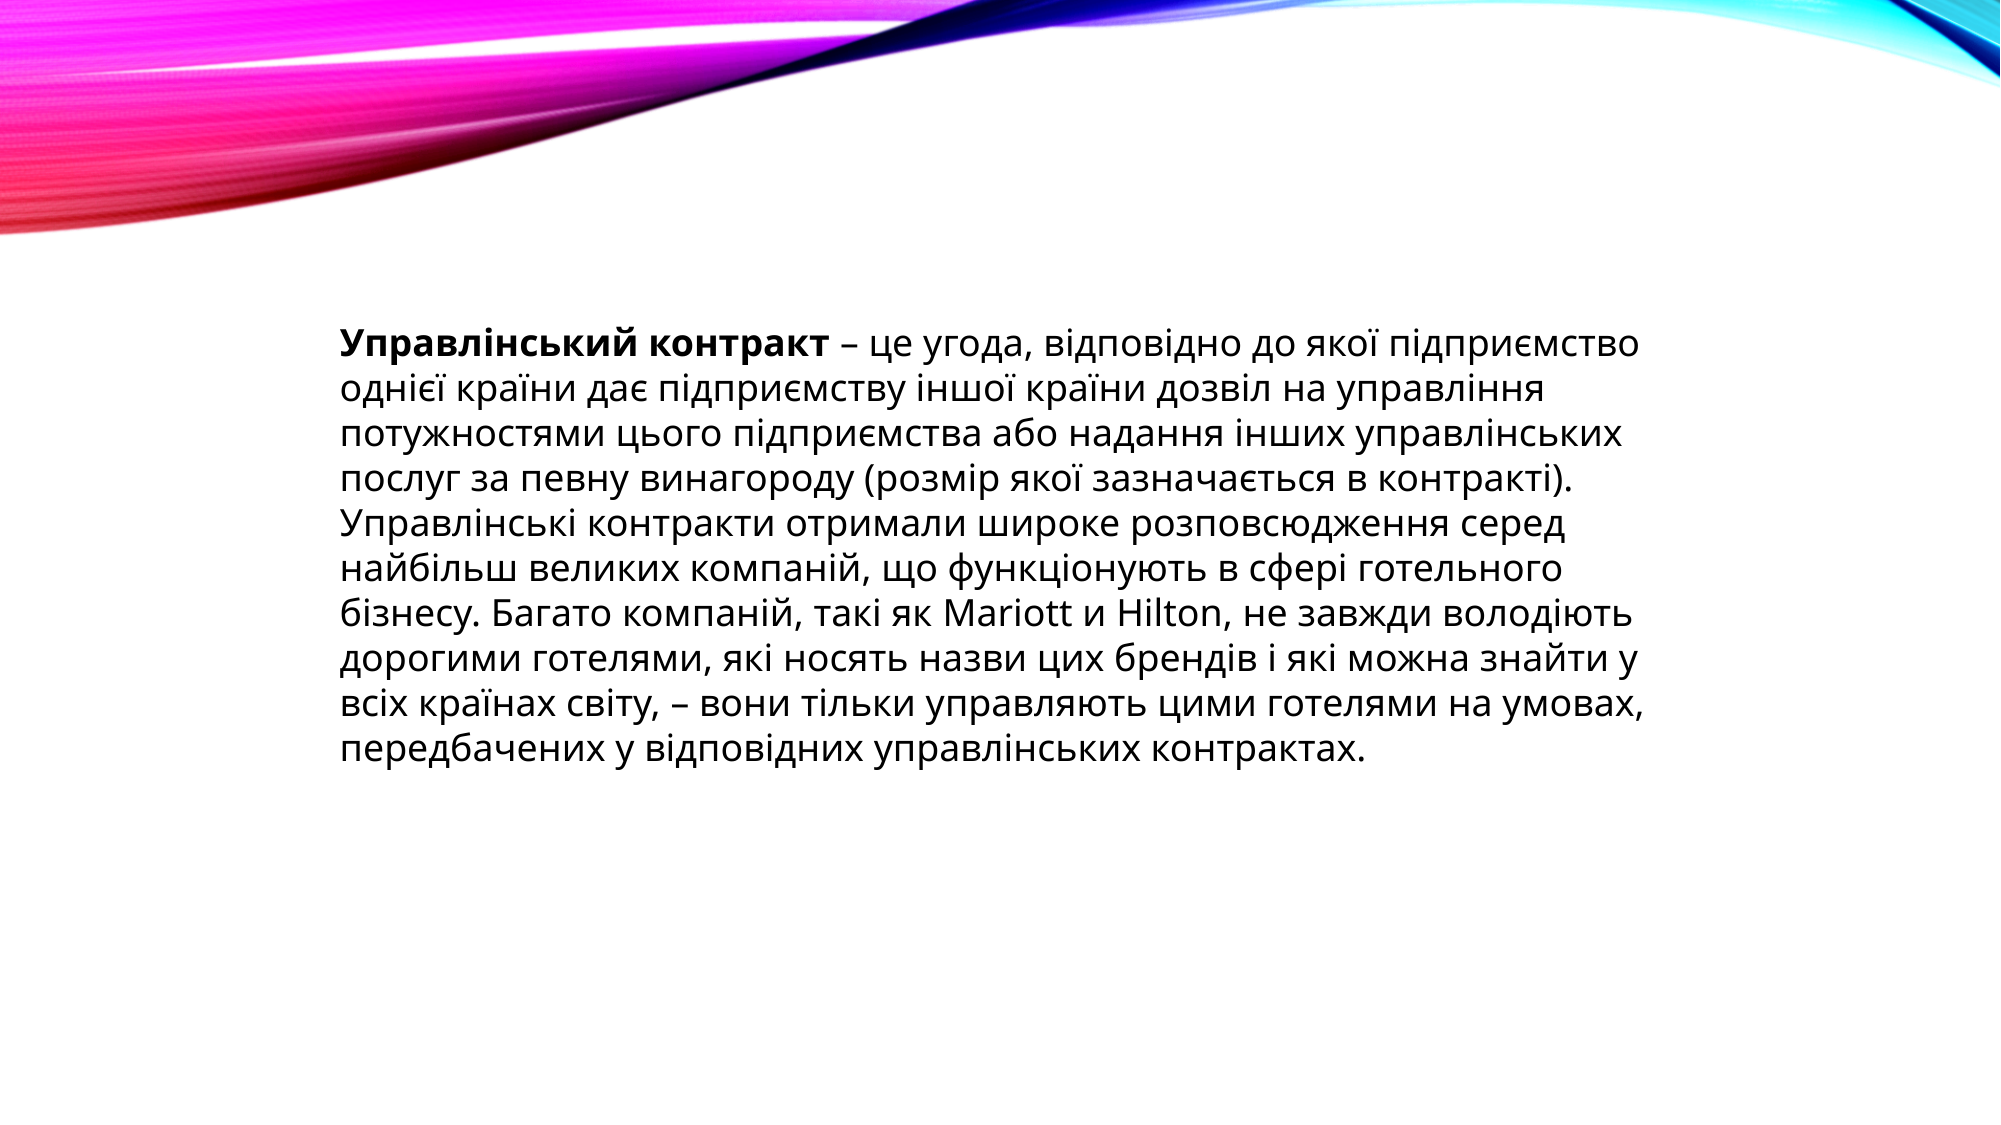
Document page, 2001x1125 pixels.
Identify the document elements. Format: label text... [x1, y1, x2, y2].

picture [1910, 0, 2000, 45]
picture [1890, 0, 2000, 75]
text_box Управлінський контракт – це угода, відповідно до якої підприємство однієї країни дає підприємству іншої країни дозвіл на управління потужностями цього підприємства або надання інших управлінських послуг за певну винагороду (розмір якої зазначається в контракті). Управлінські контракти отримали широке розповсюдження серед найбільш великих компаній, що функціонують в сфері готельного бізнесу. Багато компаній, такі як Mariott и Hilton, не завжди володіють дорогими готелями, які носять назви цих брендів і які можна знайти у всіх країнах світу, – вони тільки управляють цими готелями на умовах, передбачених у відповідних управлінських контрактах. [324, 311, 1675, 777]
picture [0, 0, 2000, 237]
